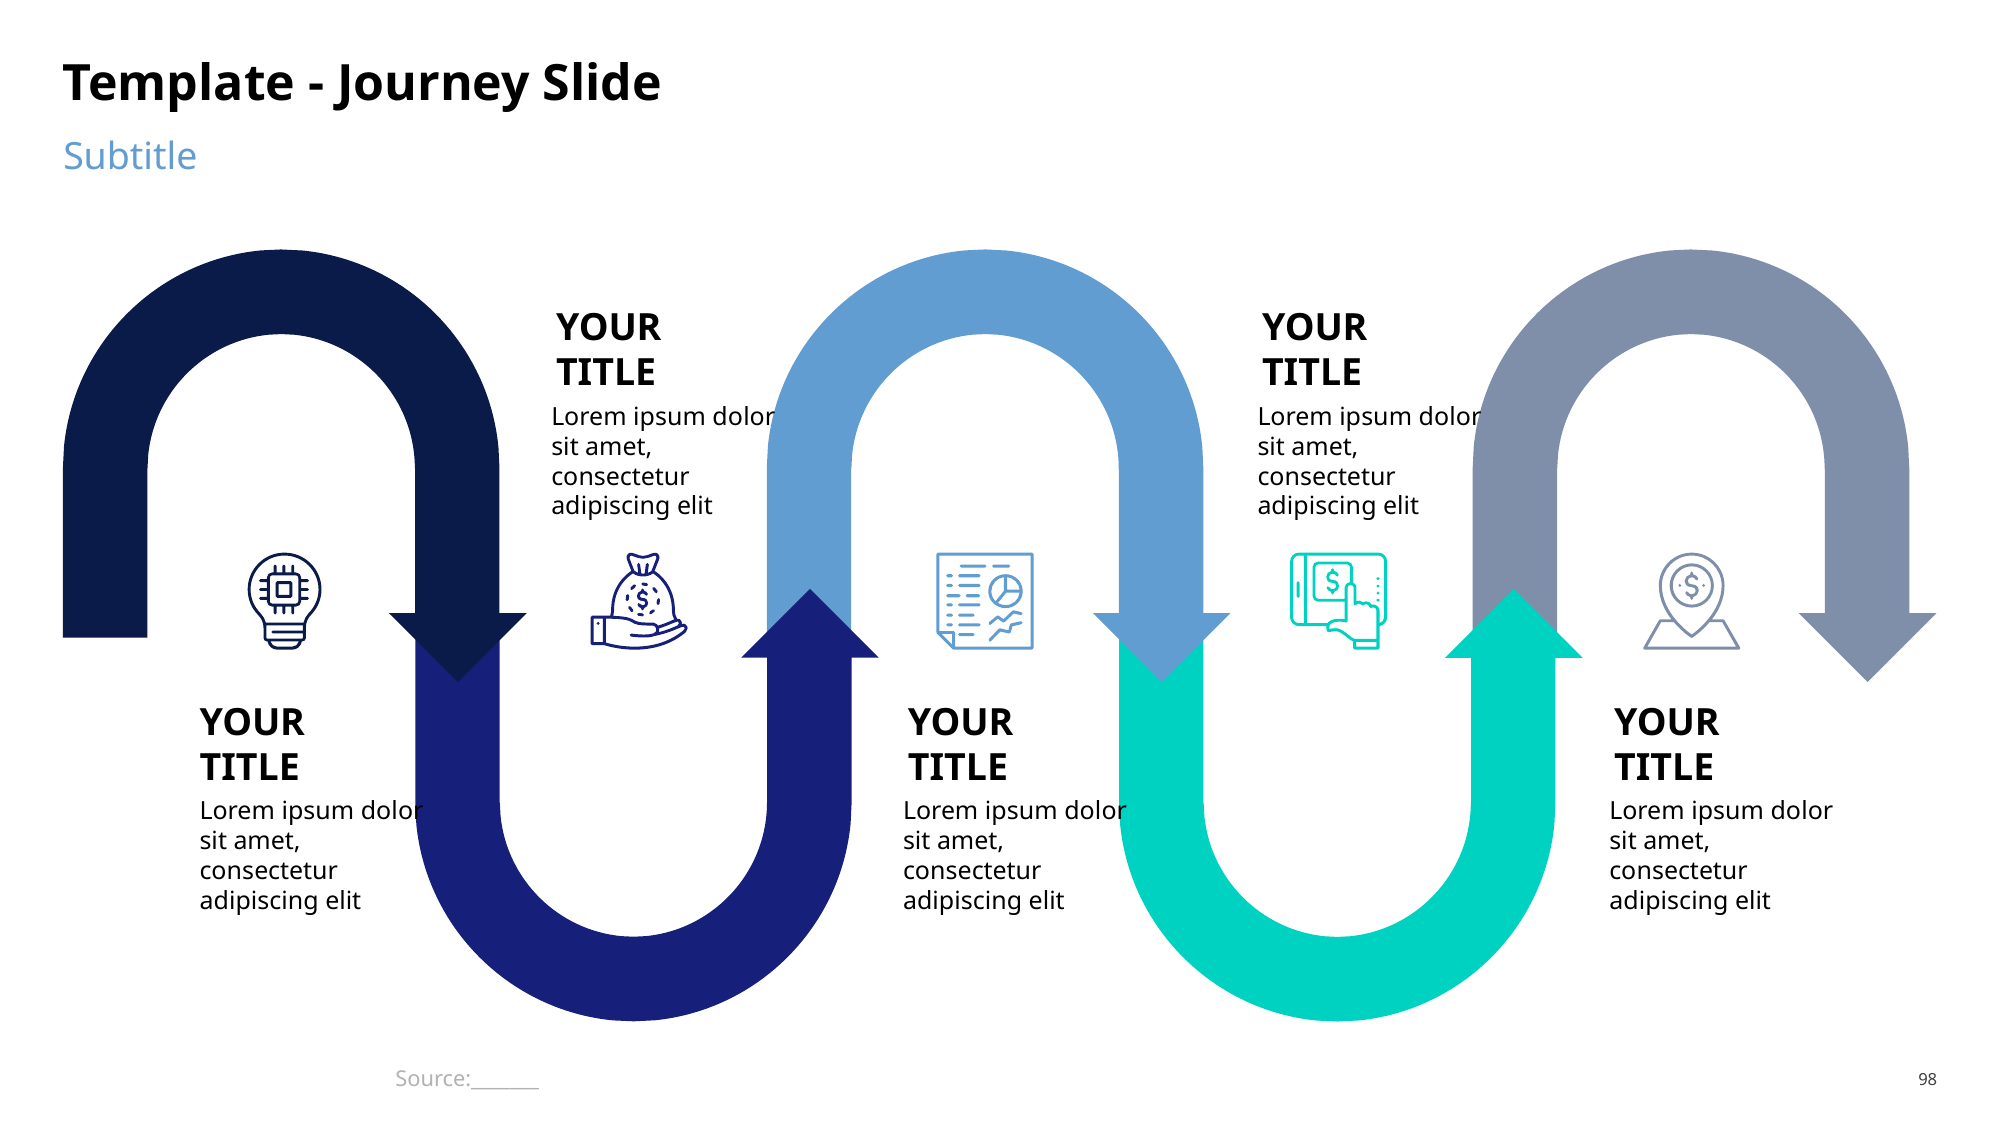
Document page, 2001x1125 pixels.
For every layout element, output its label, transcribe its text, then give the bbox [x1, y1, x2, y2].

text_box [1471, 248, 1939, 684]
text_box YOUR TITLE [1262, 332, 1492, 394]
title Template - Journey Slide [63, 62, 1937, 143]
text_box Lorem ipsum dolor sit amet, consectetur adipiscing elit [1257, 400, 1487, 520]
text_box YOUR TITLE [907, 727, 1138, 788]
text_box Lorem ipsum dolor sit amet, consectetur adipiscing elit [903, 794, 1133, 915]
text_box YOUR TITLE [556, 332, 786, 394]
text_box [247, 552, 322, 650]
list Subtitle [63, 143, 1937, 227]
text_box [1118, 587, 1586, 1023]
text_box [590, 552, 688, 650]
text_box Lorem ipsum dolor sit amet, consectetur adipiscing elit [551, 400, 781, 520]
text_box [1643, 552, 1741, 650]
footer Source:_______ [380, 1059, 1340, 1100]
text_box Lorem ipsum dolor sit amet, consectetur adipiscing elit [1609, 794, 1839, 915]
text_box [936, 552, 1034, 650]
text_box [765, 248, 1233, 684]
text_box [61, 248, 530, 684]
text_box [414, 587, 882, 1023]
text_box YOUR TITLE [199, 727, 429, 788]
text_box [1290, 552, 1388, 650]
text_box Lorem ipsum dolor sit amet, consectetur adipiscing elit [199, 794, 429, 915]
text_box YOUR TITLE [1614, 727, 1844, 788]
